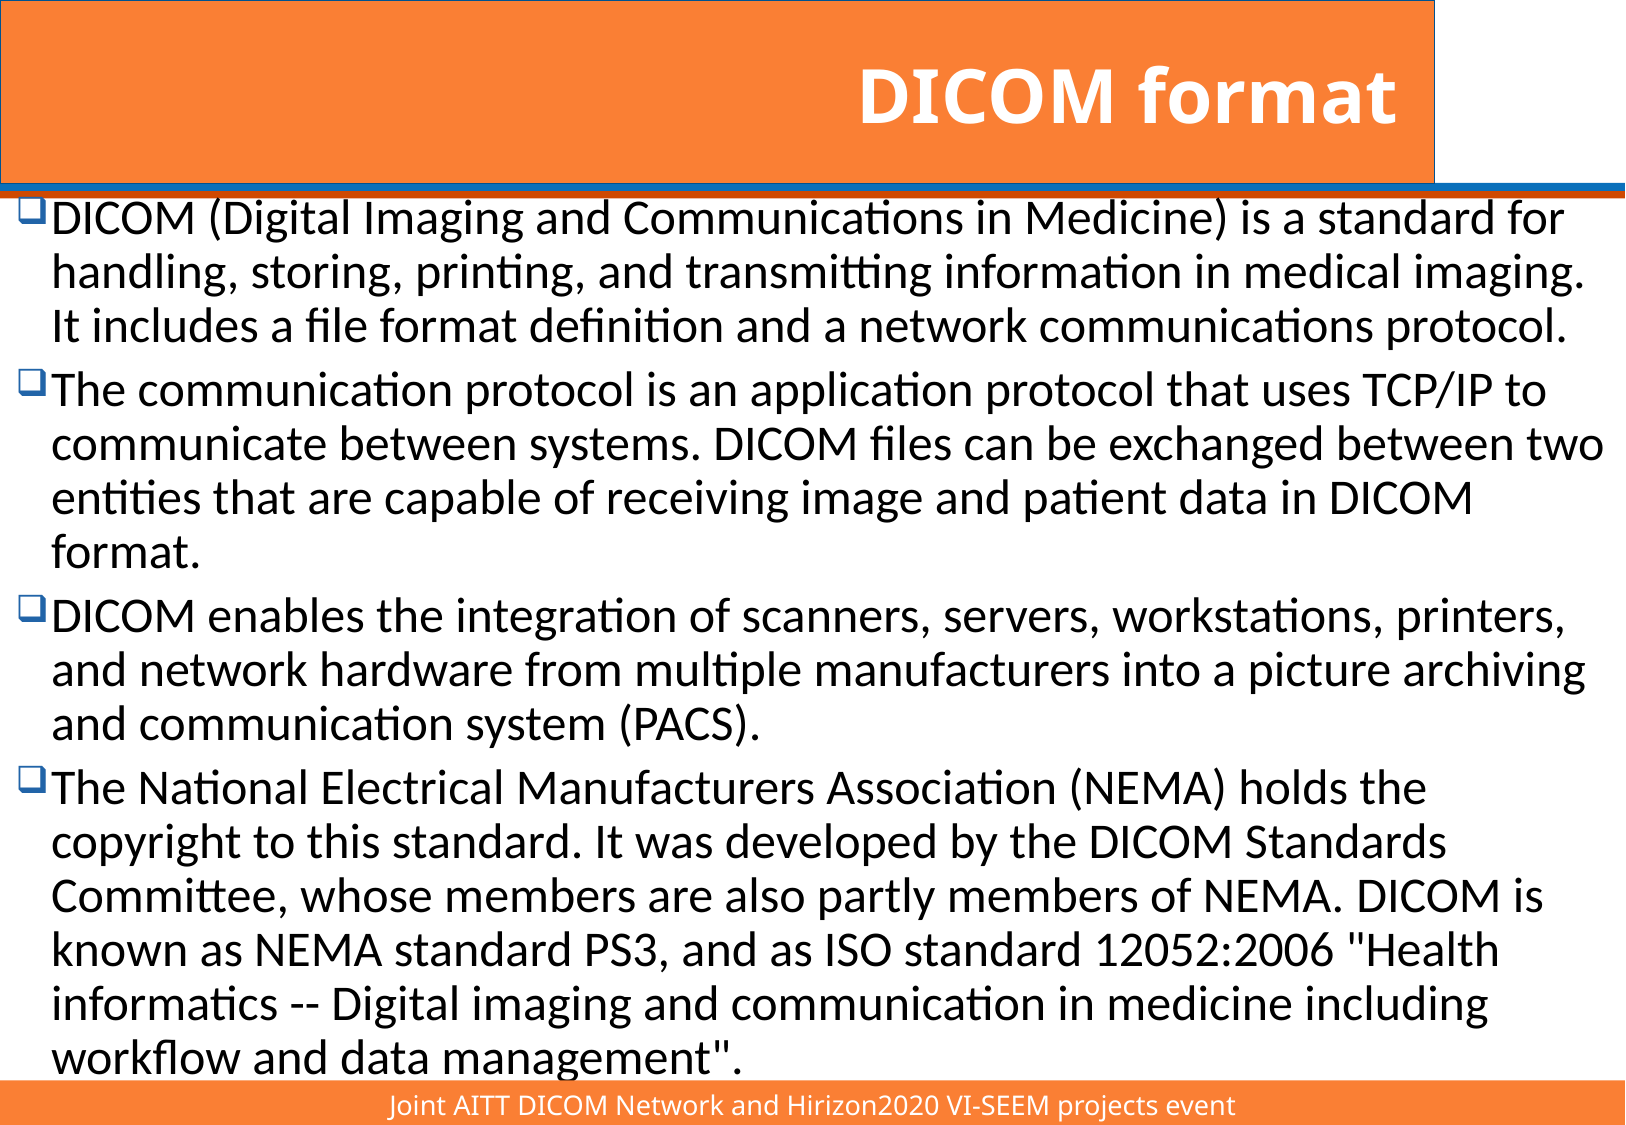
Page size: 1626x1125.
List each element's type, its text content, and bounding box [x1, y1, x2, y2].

title DICOM format [0, 0, 1435, 183]
list DICOM (Digital Imaging and Communications in Medicine) is a standard for handling, storing, printing, and transmitting information in medical imaging. It includes a file format definition and a network communications protocol. The communication protocol is an application protocol that uses TCP/IP to communicate between systems. DICOM files can be exchanged between two entities that are capable of receiving image and patient data in DICOM format. DICOM enables the integration of scanners, servers, workstations, printers, and network hardware from multiple manufacturers into a picture archiving and communication system (PACS). The National Electrical Manufacturers Association (NEMA) holds the copyright to this standard. It was developed by the DICOM Standards Committee, whose members are also partly members of NEMA. DICOM is known as NEMA standard PS3, and as ISO standard 12052:2006 "Health informatics -- Digital imaging and communication in medicine including workflow and data management". [0, 183, 1625, 1080]
footer Joint AITT DICOM Network and Hirizon2020 VI-SEEM projects event [0, 1080, 1625, 1125]
